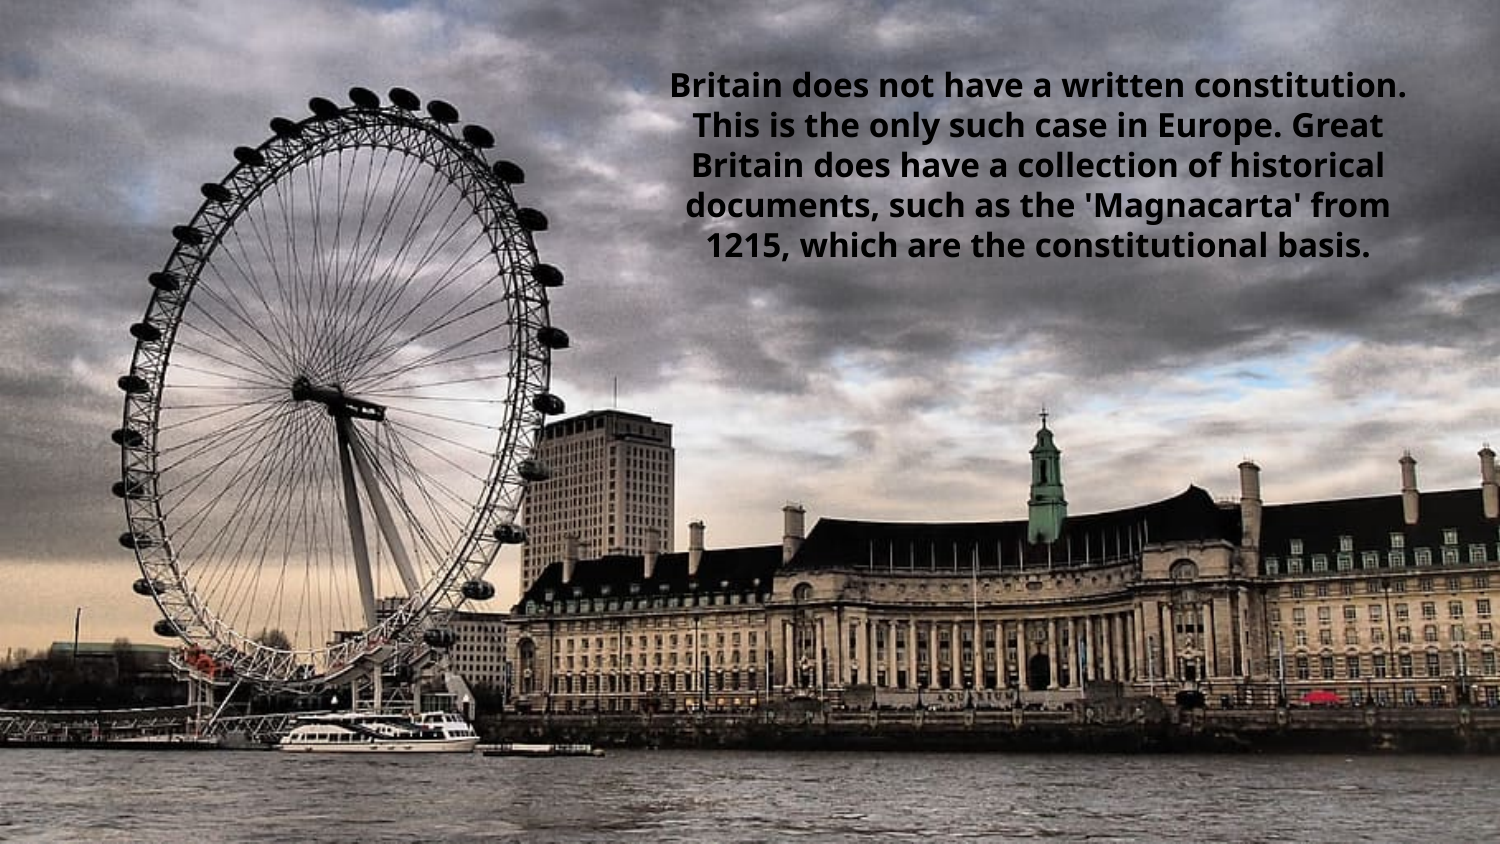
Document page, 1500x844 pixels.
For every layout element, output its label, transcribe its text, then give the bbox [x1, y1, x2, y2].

text_box Britain does not have a written constitution. This is the only such case in Europe. Great Britain does have a collection of historical documents, such as the 'Magnacarta' from 1215, which are the constitutional basis. [638, 49, 1440, 280]
picture [0, 0, 1500, 844]
